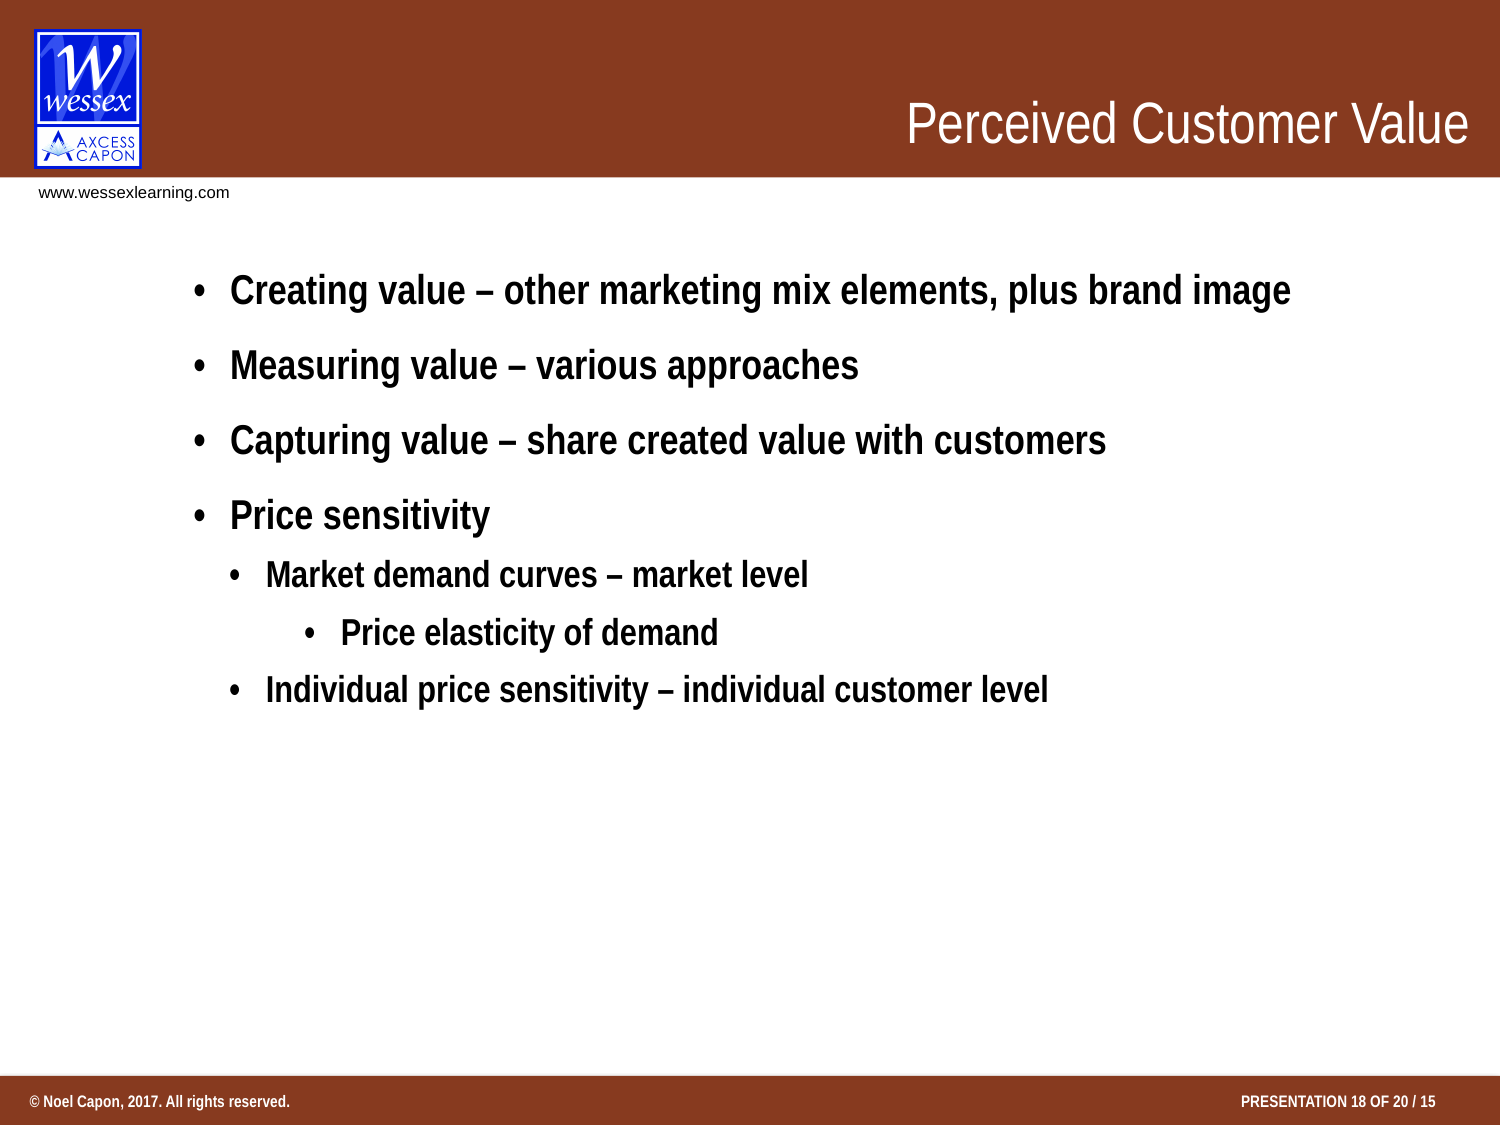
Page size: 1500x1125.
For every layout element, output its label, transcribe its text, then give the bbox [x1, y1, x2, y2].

text_box • Creating value – other marketing mix elements, plus brand image • Measuring value – various approaches • Capturing value – share created value with customers • Price sensitivity • Market demand curves – market level • Price elasticity of demand • Individual price sensitivity – individual customer level [153, 262, 1351, 711]
text_box Perceived Customer Value [0, 0, 1500, 178]
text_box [34, 28, 232, 203]
